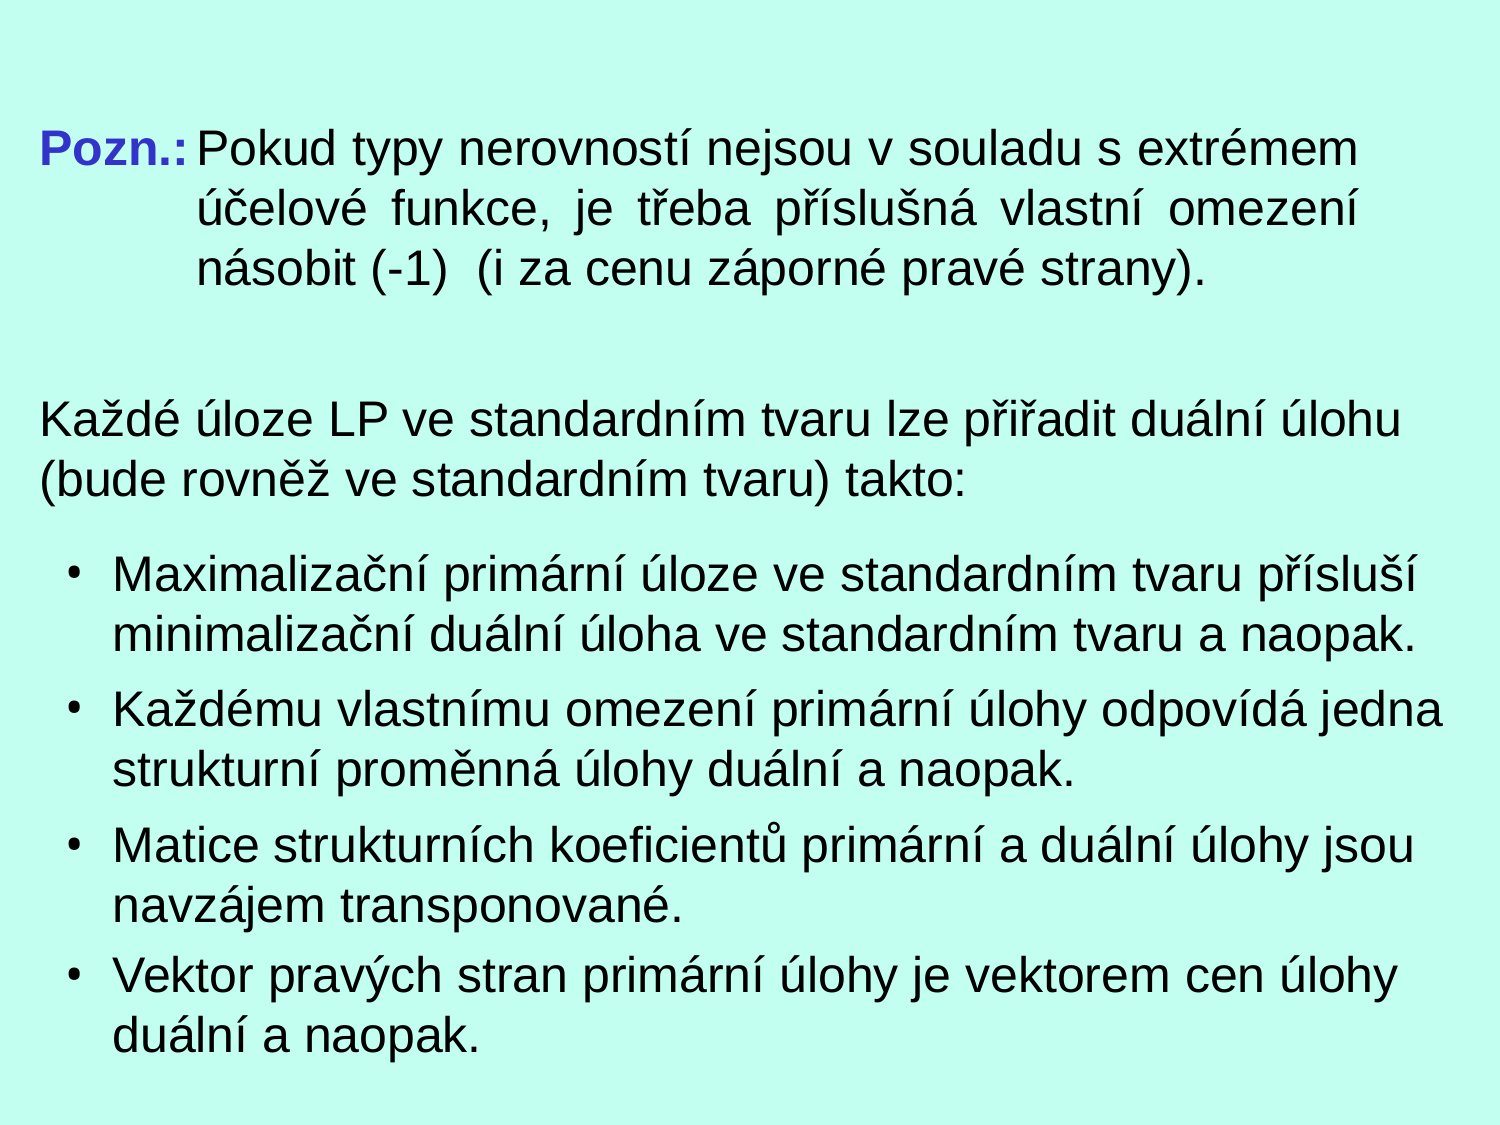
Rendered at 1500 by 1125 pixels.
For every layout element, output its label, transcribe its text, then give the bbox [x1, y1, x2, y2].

text_box Každému vlastnímu omezení primární úlohy odpovídá jedna strukturní proměnná úlohy duální a naopak. [50, 668, 1500, 804]
text_box Každé úloze LP ve standardním tvaru lze přiřadit duální úlohu (bude rovněž ve standardním tvaru) takto: [24, 379, 1488, 514]
text_box Matice strukturních koeficientů primární a duální úlohy jsou navzájem transponované. [50, 805, 1500, 935]
text_box Vektor pravých stran primární úlohy je vektorem cen úlohy duální a naopak. [50, 935, 1500, 1071]
text_box Maximalizační primární úloze ve standardním tvaru přísluší minimalizační duální úloha ve standardním tvaru a naopak. [50, 533, 1500, 668]
text_box Pozn.: Pokud typy nerovností nejsou v souladu s extrémem účelové funkce, je třeba příslušná vlastní omezení násobit (-1) (i za cenu záporné pravé strany). [24, 107, 1375, 303]
